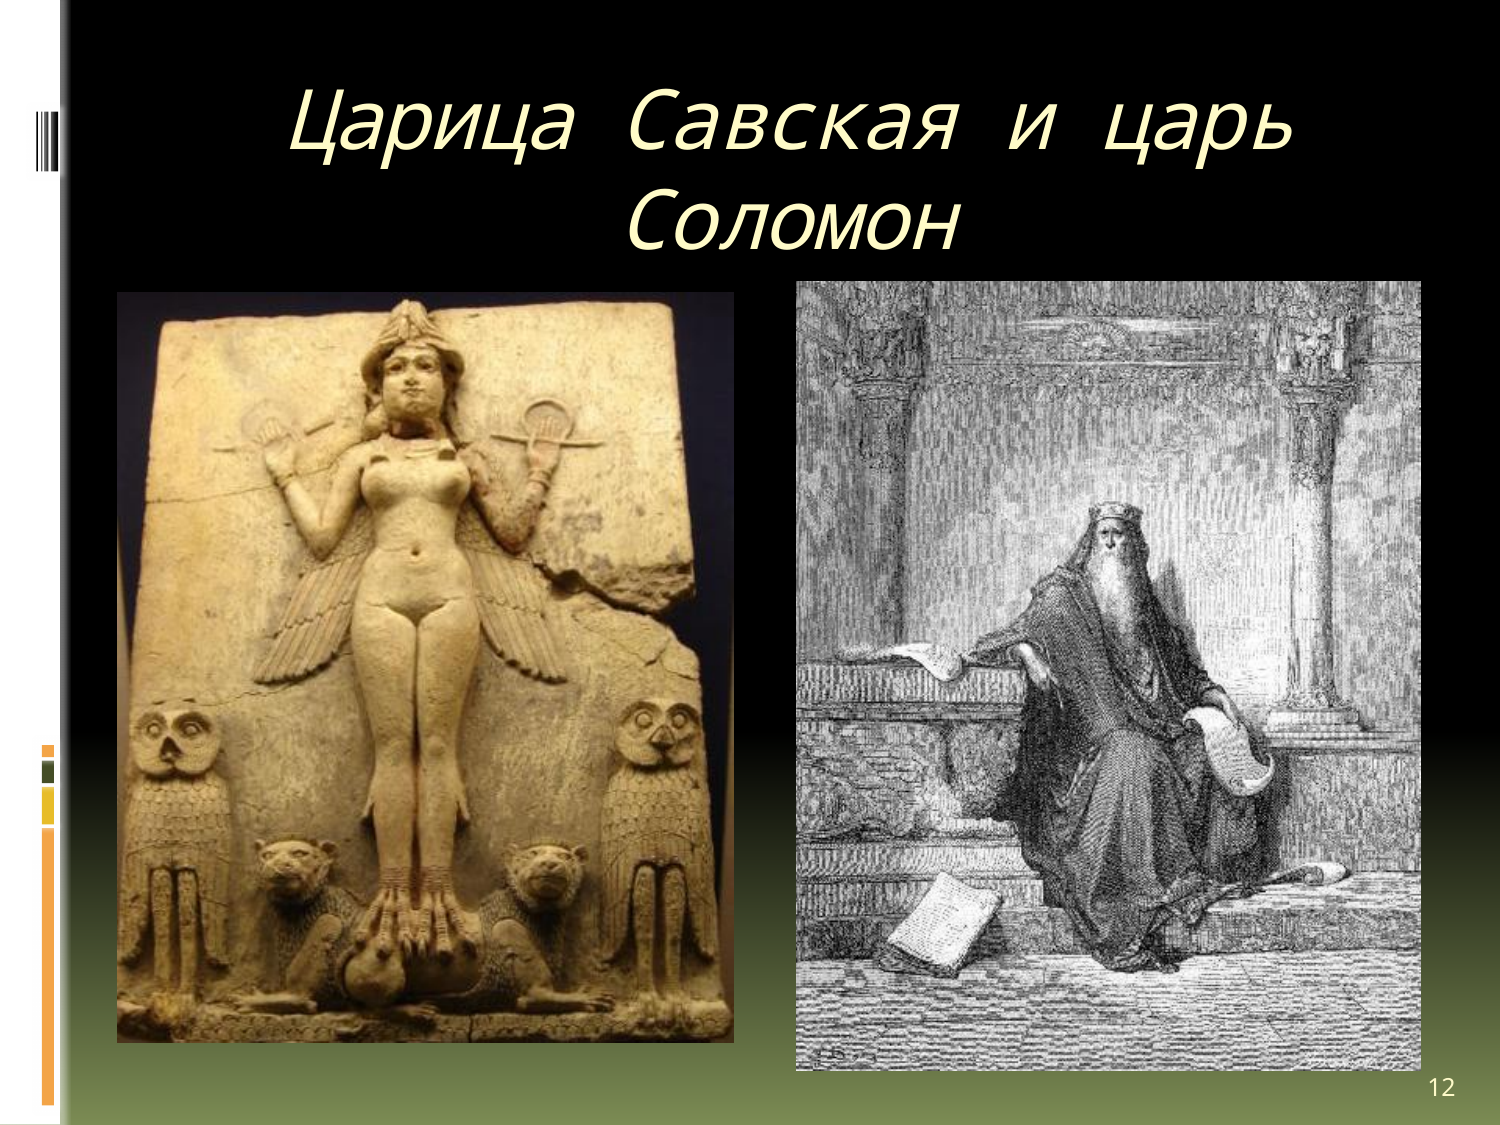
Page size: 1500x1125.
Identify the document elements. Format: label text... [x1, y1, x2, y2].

slide_number 12 [1412, 1052, 1488, 1113]
footer [150, 1052, 1063, 1113]
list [116, 292, 734, 1044]
picture [796, 280, 1421, 1071]
title Царица Савская и царь Соломон [150, 58, 1425, 258]
